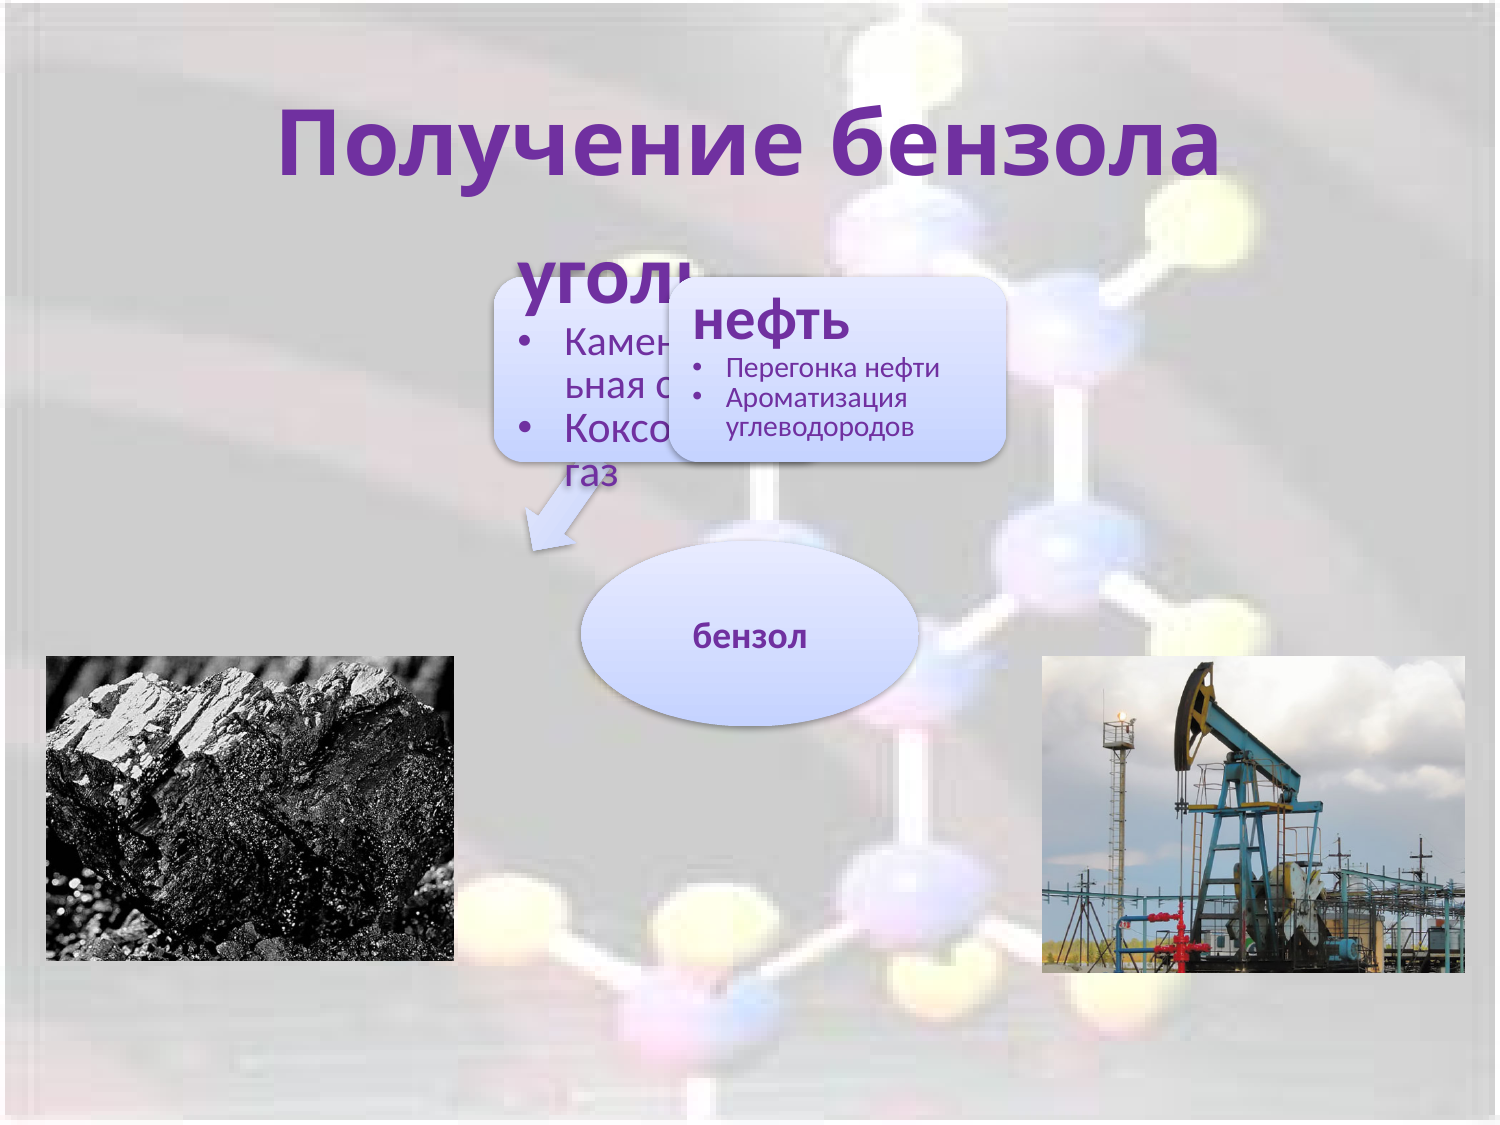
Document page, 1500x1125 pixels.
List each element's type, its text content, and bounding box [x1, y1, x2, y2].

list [74, 262, 1426, 1006]
picture [0, 0, 1500, 1125]
title Получение бензола [75, 45, 1425, 233]
